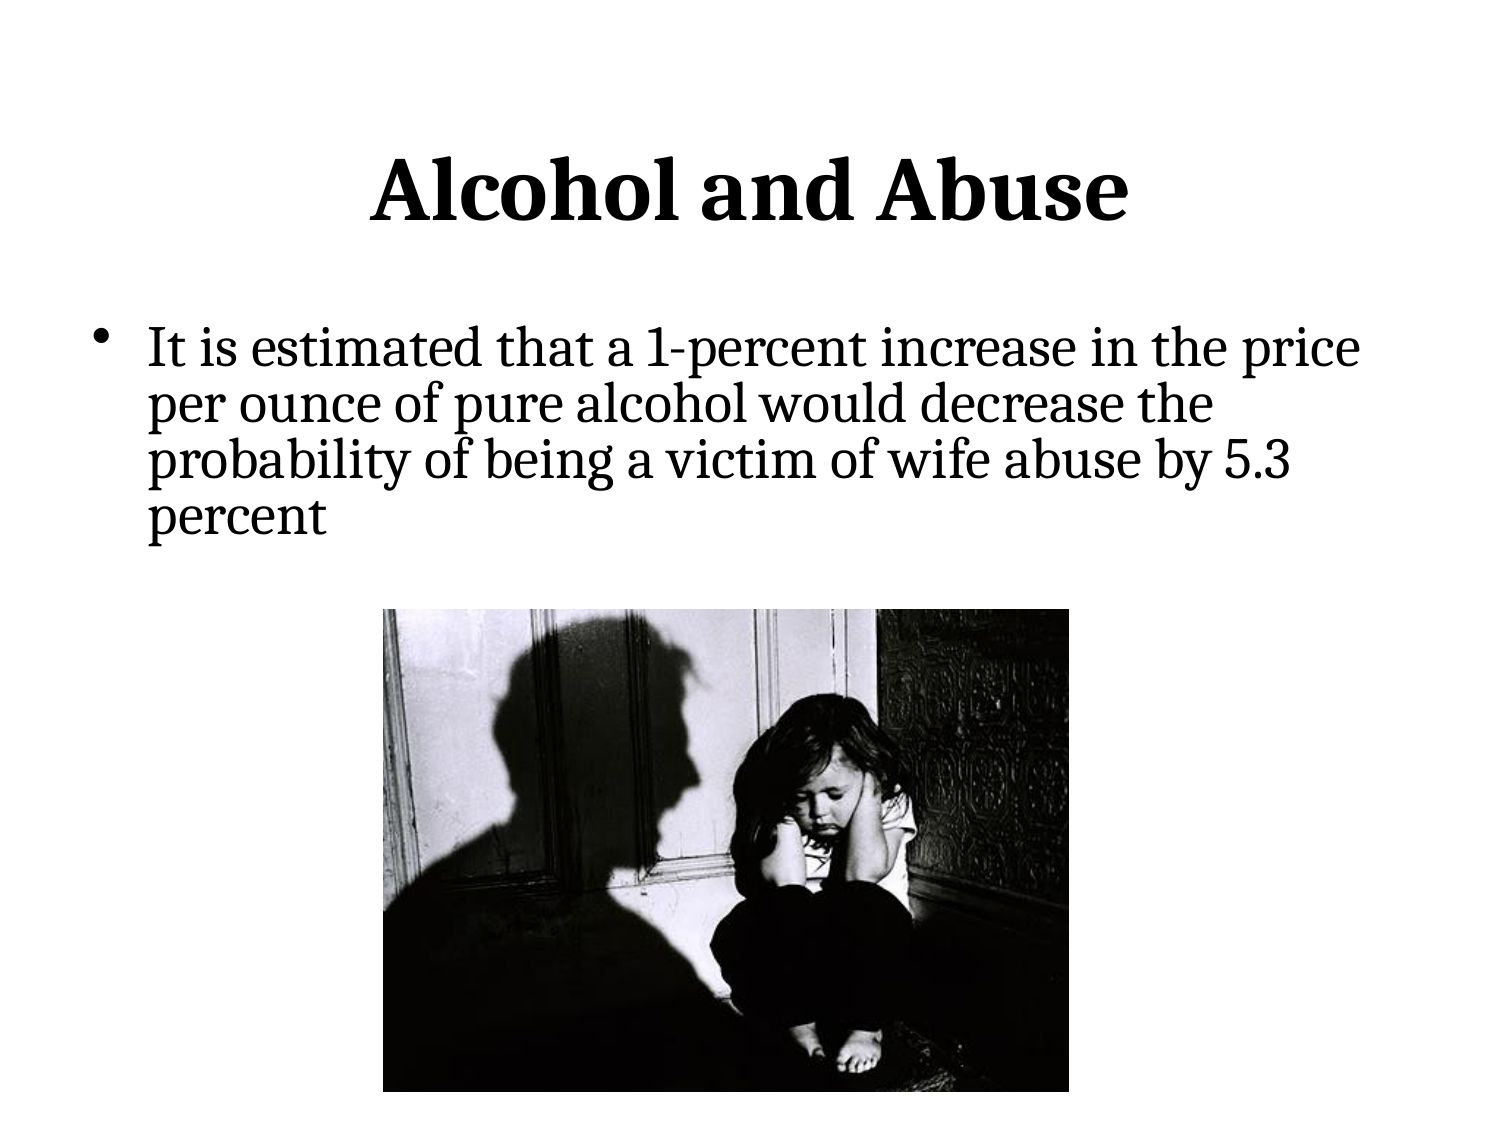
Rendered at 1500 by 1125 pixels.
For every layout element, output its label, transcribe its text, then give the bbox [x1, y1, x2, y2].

title Alcohol and Abuse [76, 89, 1427, 278]
list It is estimated that a 1-percent increase in the price per ounce of pure alcohol would decrease the probability of being a victim of wife abuse by 5.3 percent [76, 314, 1427, 1058]
picture [383, 609, 1070, 1092]
